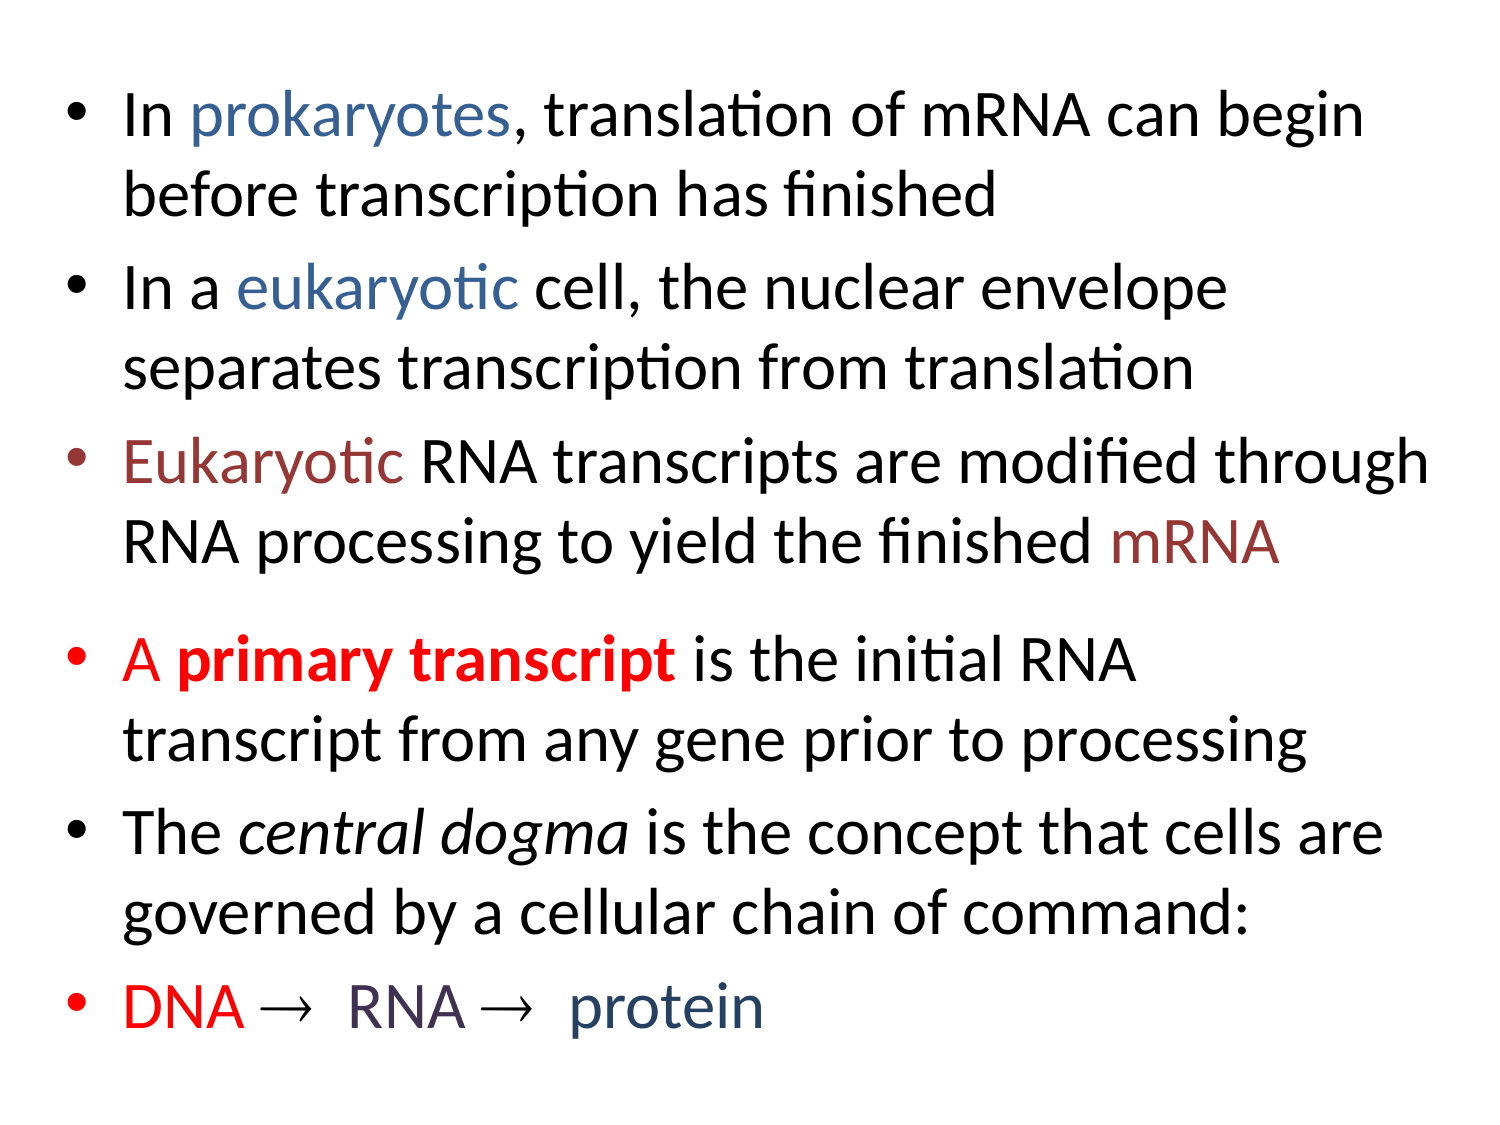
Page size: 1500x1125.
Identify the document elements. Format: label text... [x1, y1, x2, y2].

text_box In prokaryotes, translation of mRNA can begin before transcription has finished In a eukaryotic cell, the nuclear envelope separates transcription from translation Eukaryotic RNA transcripts are modified through RNA processing to yield the finished mRNA [50, 62, 1450, 584]
text_box A primary transcript is the initial RNA transcript from any gene prior to processing The central dogma is the concept that cells are governed by a cellular chain of command: DNA RNA protein [50, 607, 1425, 1125]
